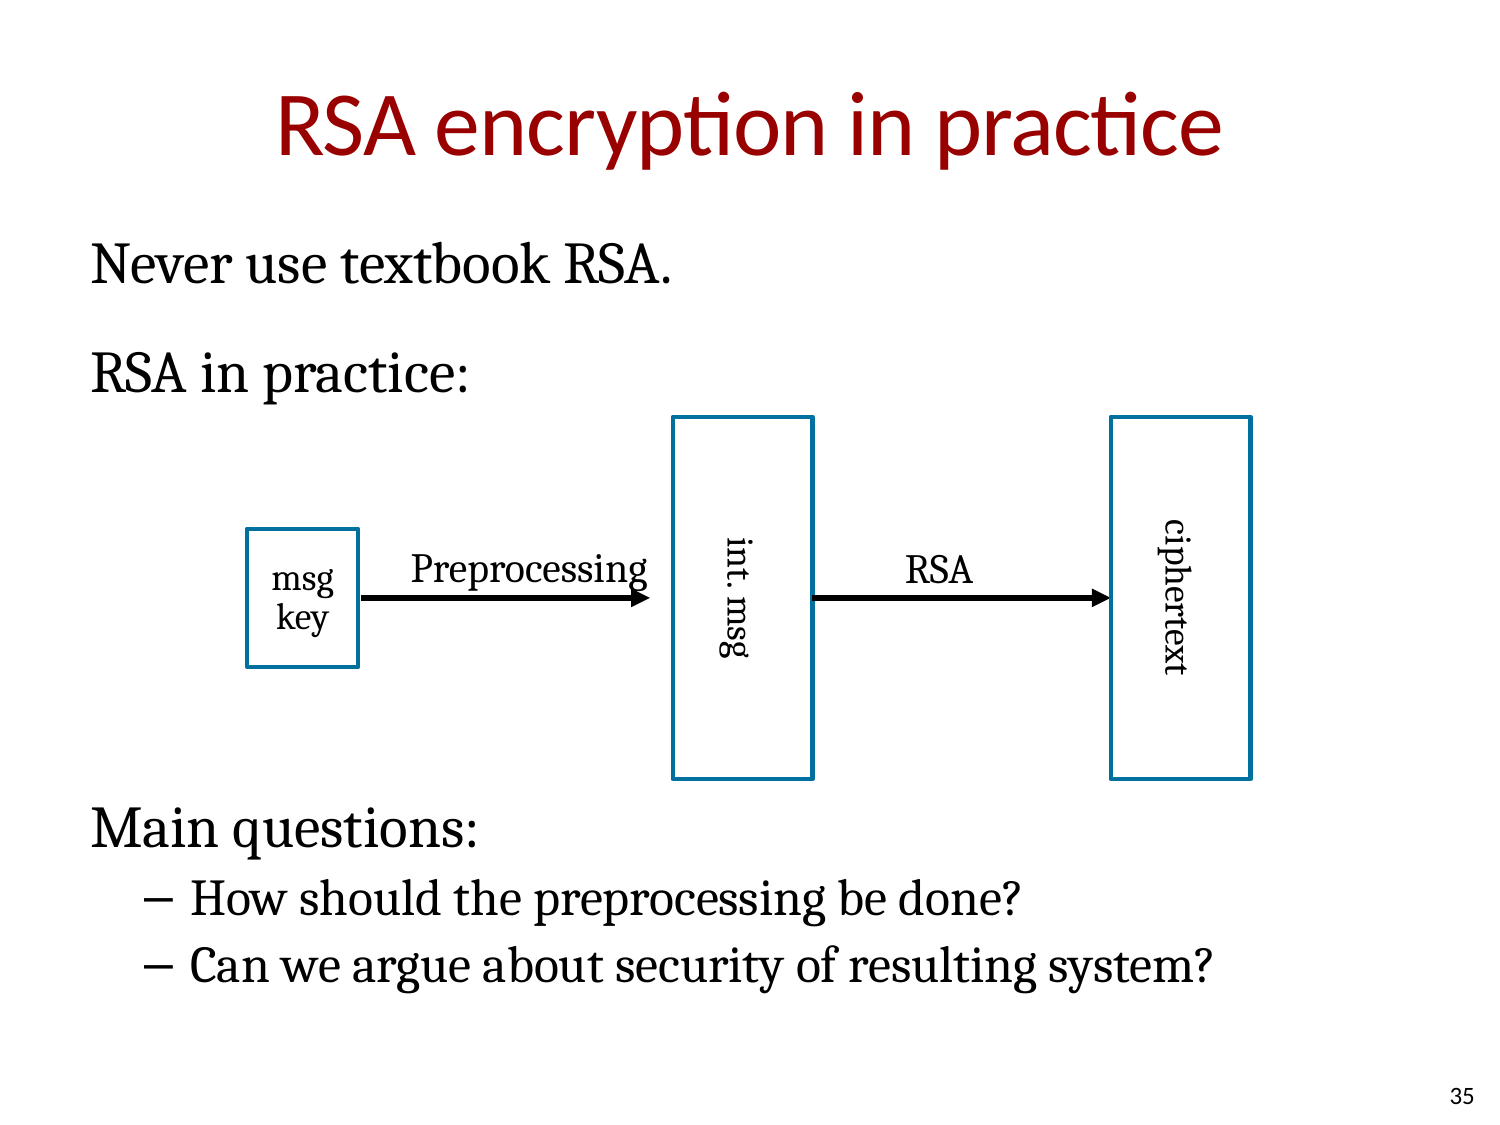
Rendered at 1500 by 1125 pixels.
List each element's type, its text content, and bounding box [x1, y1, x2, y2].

text_box [637, 599, 648, 605]
text_box int. msg [671, 415, 815, 781]
text_box ciphertext [1109, 415, 1253, 781]
title RSA encryption in practice [75, 24, 1425, 213]
text_box [989, 591, 1109, 605]
text_box RSA [890, 534, 989, 600]
slide_number 35 [1125, 1065, 1475, 1125]
text_box Preprocessing [395, 533, 663, 599]
text_box msg key [245, 527, 360, 669]
list Never use textbook RSA. RSA in practice: Main questions: How should the preprocessing be done? Can we argue about security of resulting system? [75, 224, 1425, 1005]
